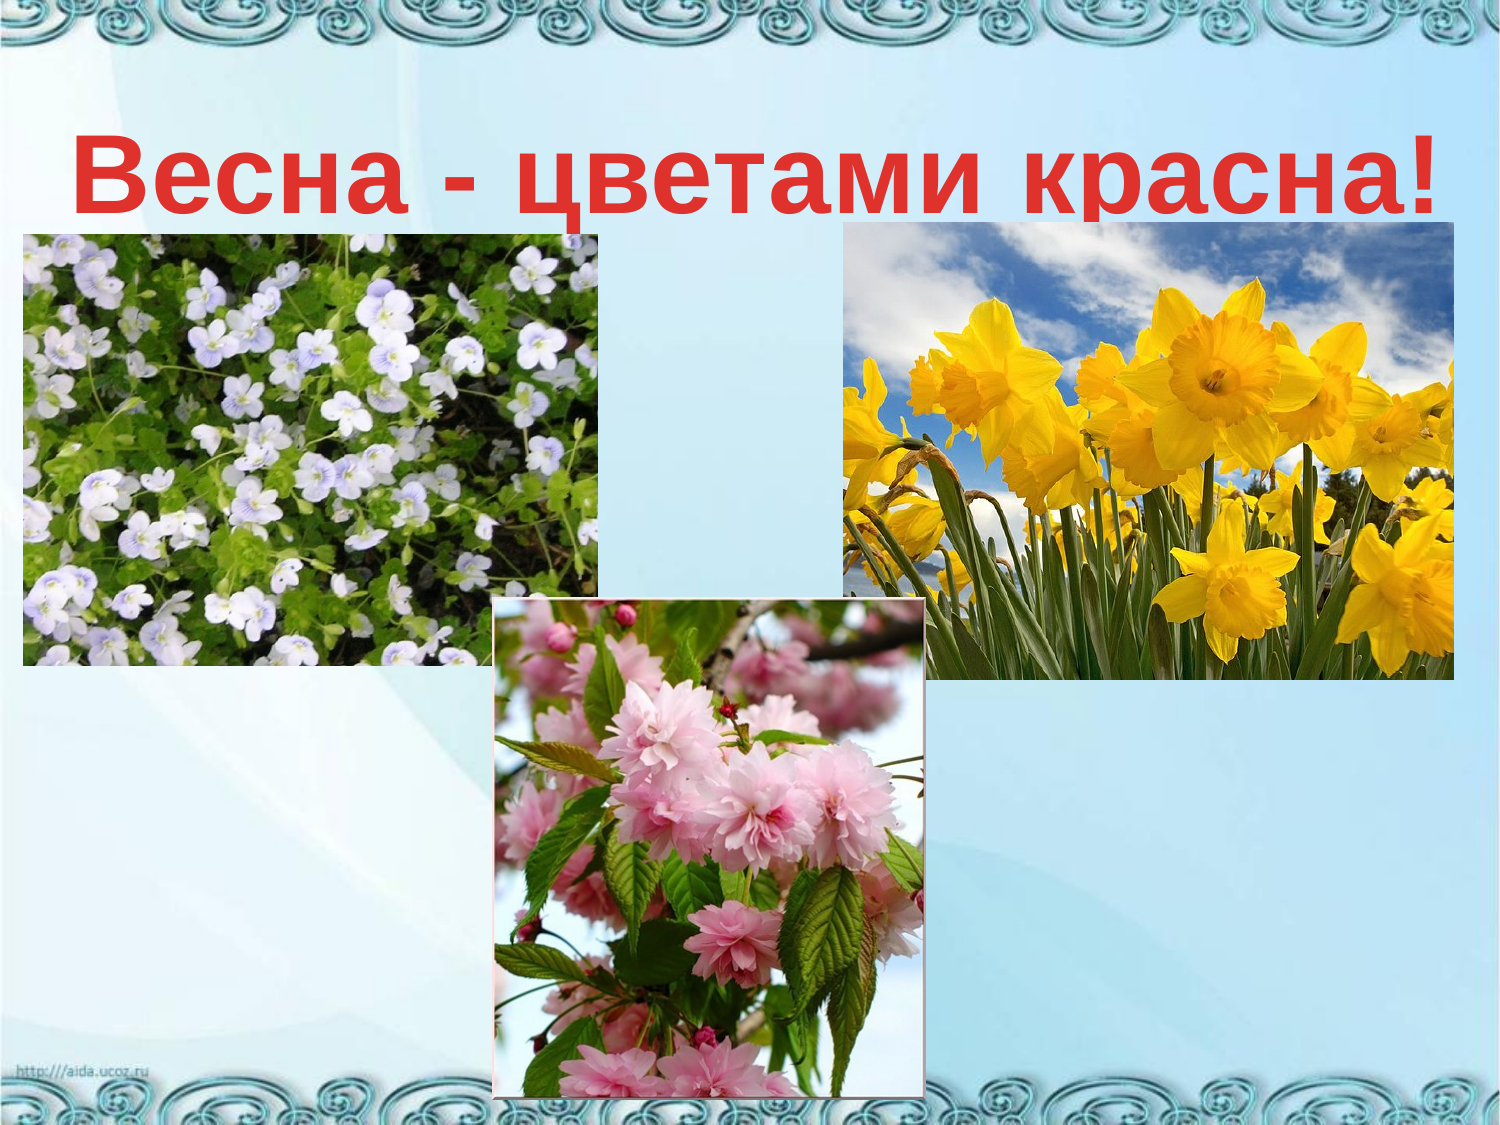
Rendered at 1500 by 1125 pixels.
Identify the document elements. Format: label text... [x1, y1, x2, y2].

picture [0, 0, 1500, 1125]
text_box Весна - цветами красна! [54, 93, 1460, 244]
